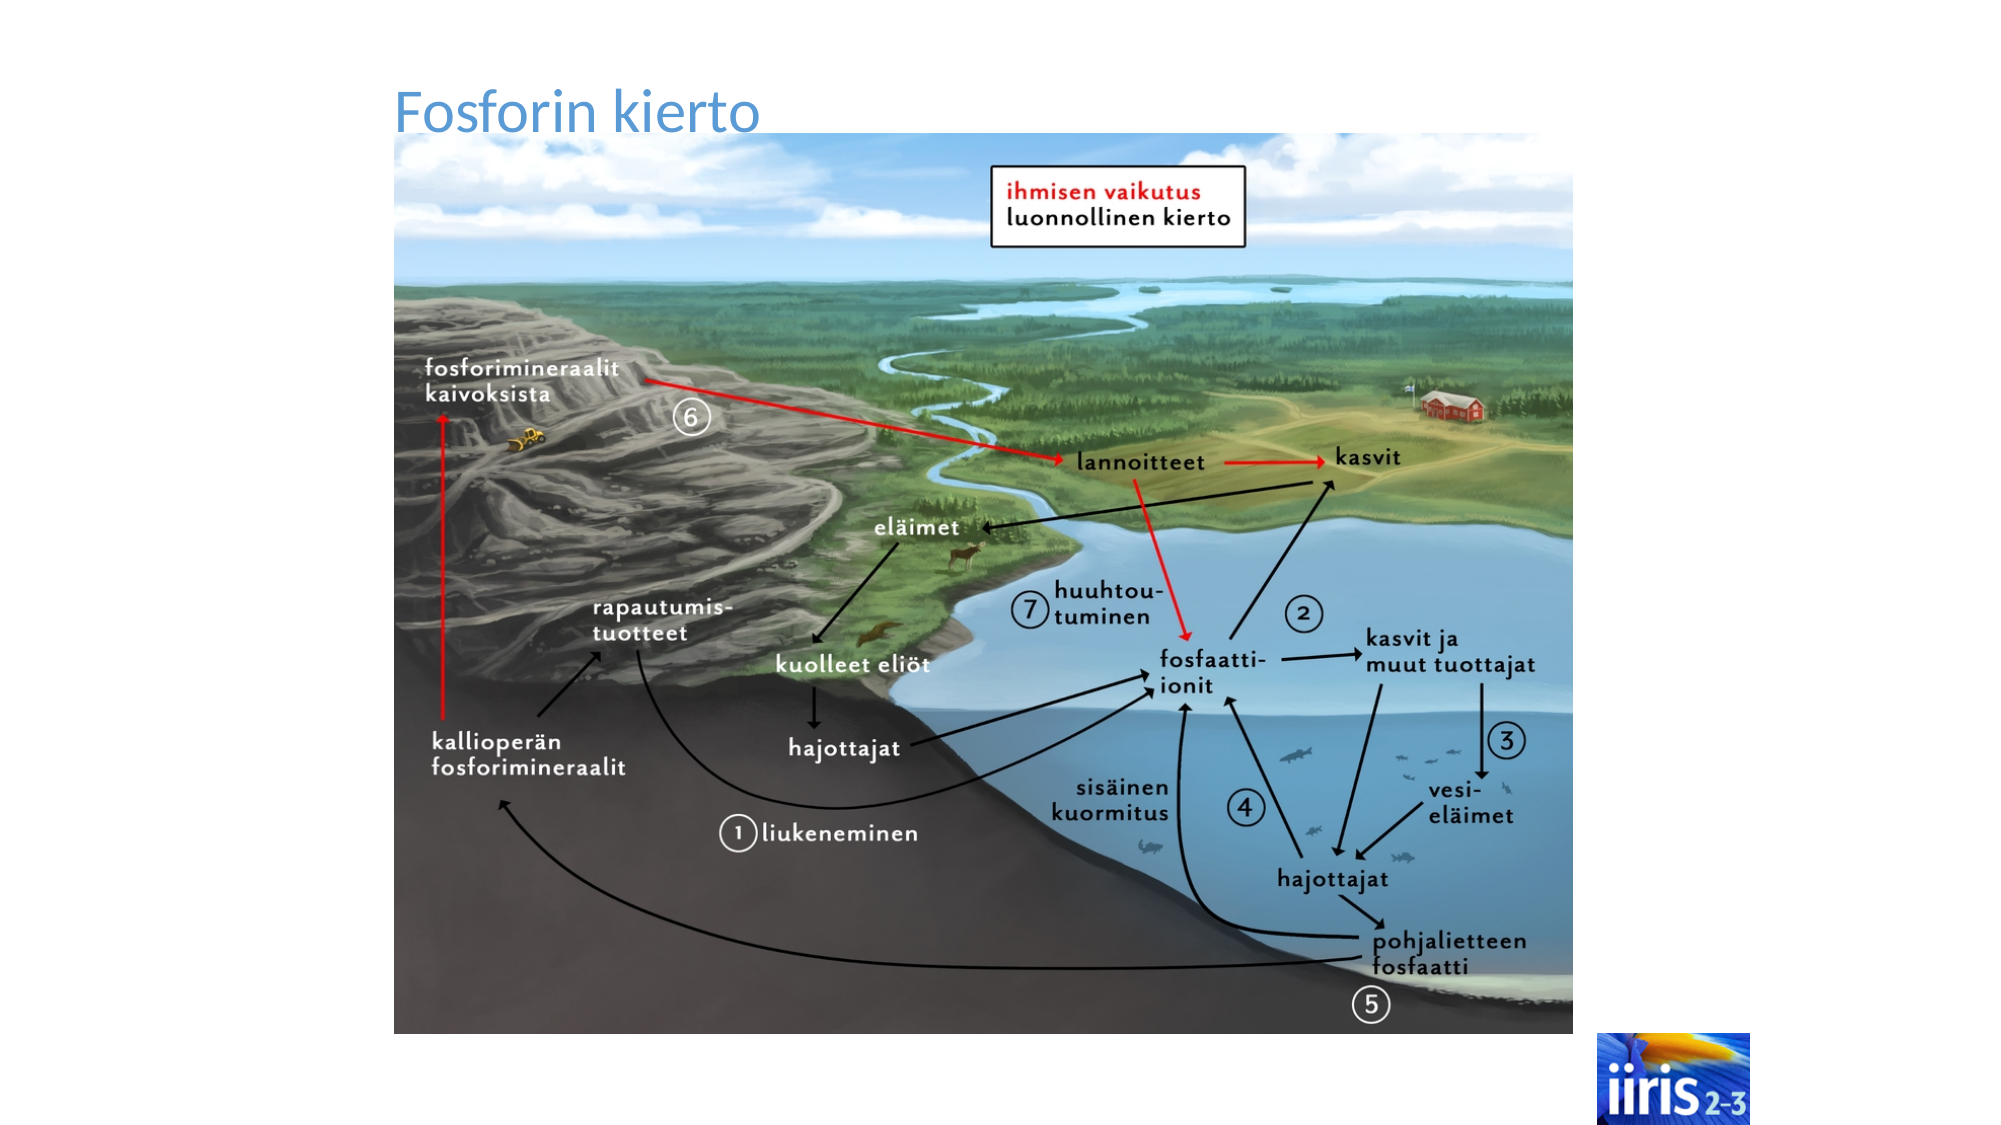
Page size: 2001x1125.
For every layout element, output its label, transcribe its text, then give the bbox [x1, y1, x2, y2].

picture [394, 133, 1573, 1034]
text_box Fosforin kierto [379, 62, 777, 153]
picture [1597, 1033, 1750, 1125]
